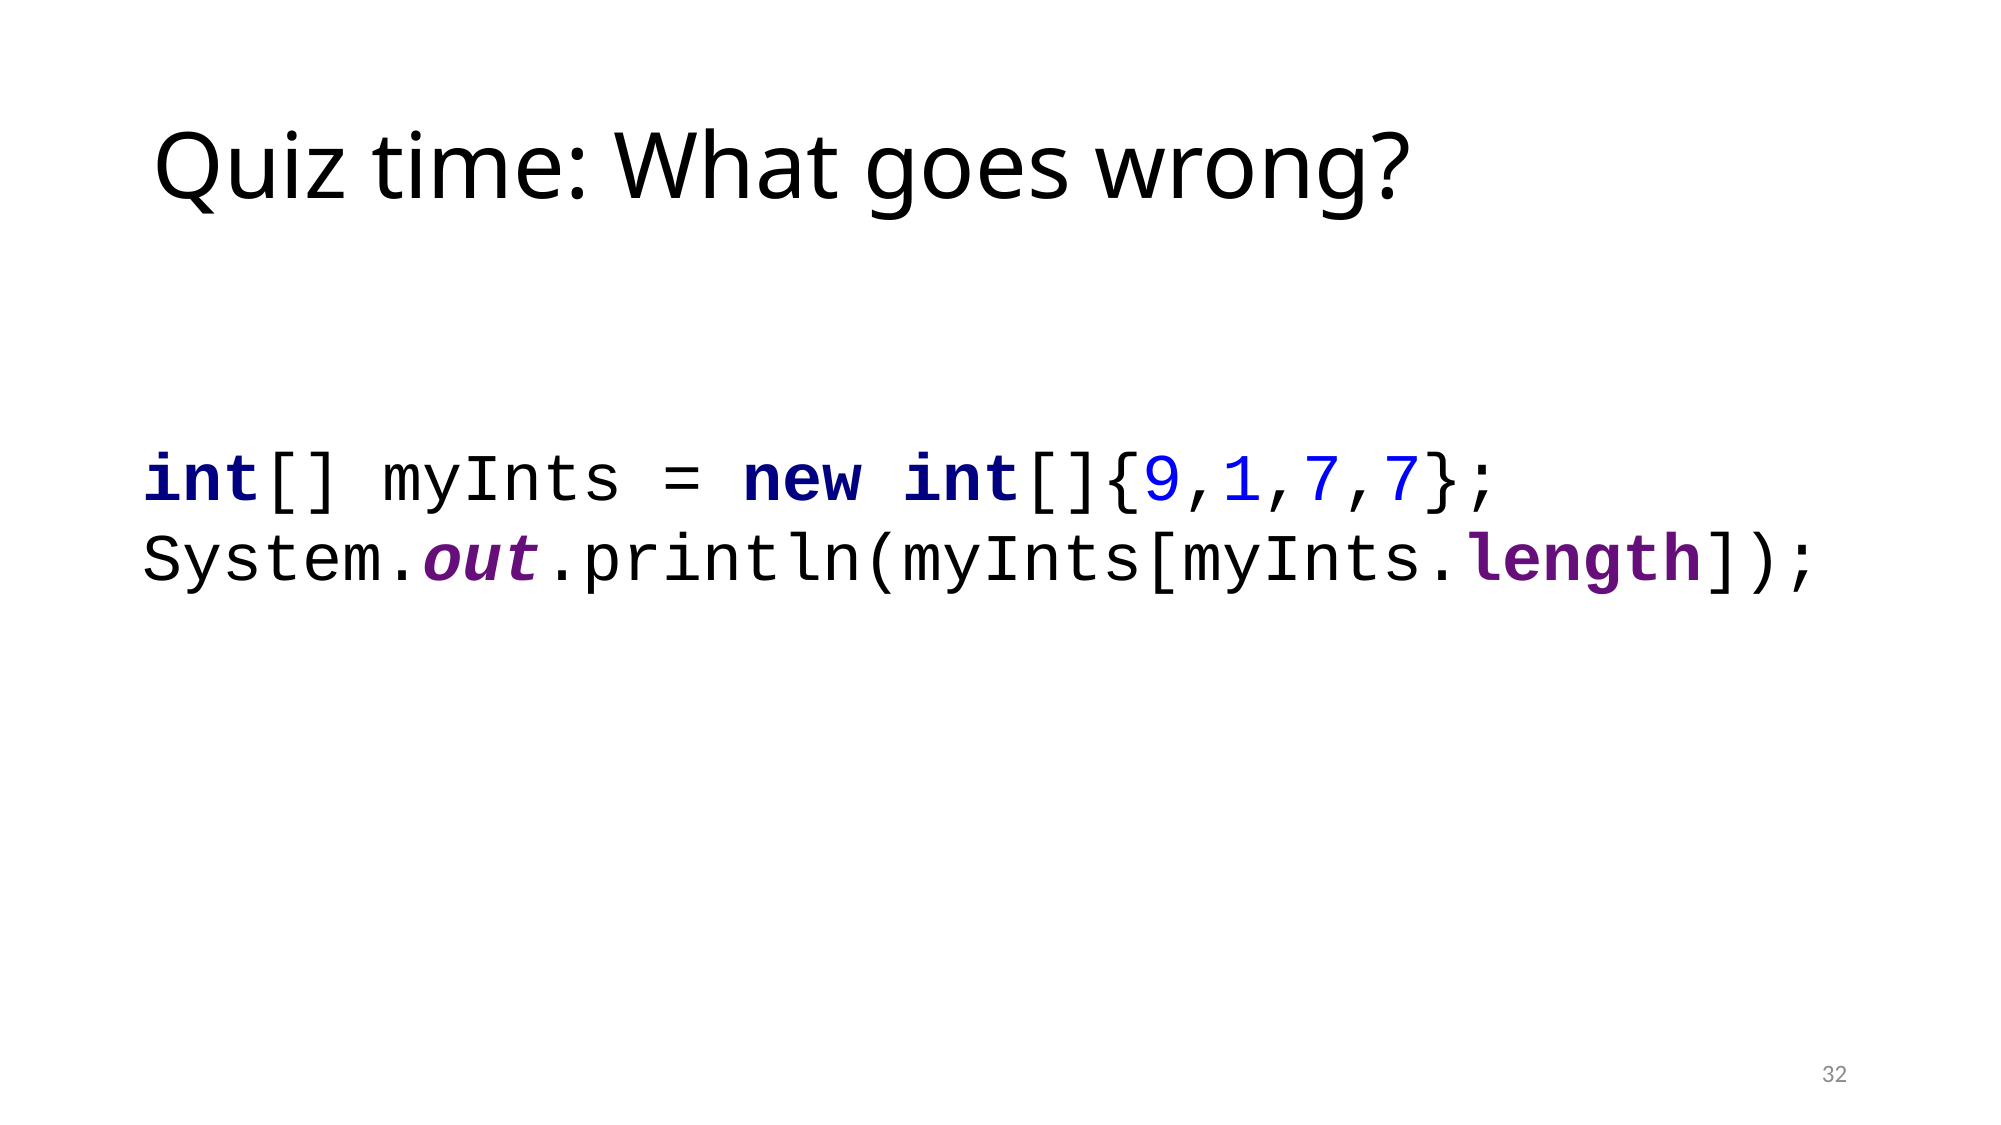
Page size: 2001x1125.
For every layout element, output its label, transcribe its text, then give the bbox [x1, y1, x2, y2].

title Quiz time: What goes wrong? [137, 59, 1863, 278]
slide_number 32 [1412, 1042, 1863, 1103]
text_box int[] myInts = new int[]{9,1,7,7}; System.out.println(myInts[myInts.length]); [127, 426, 1838, 602]
